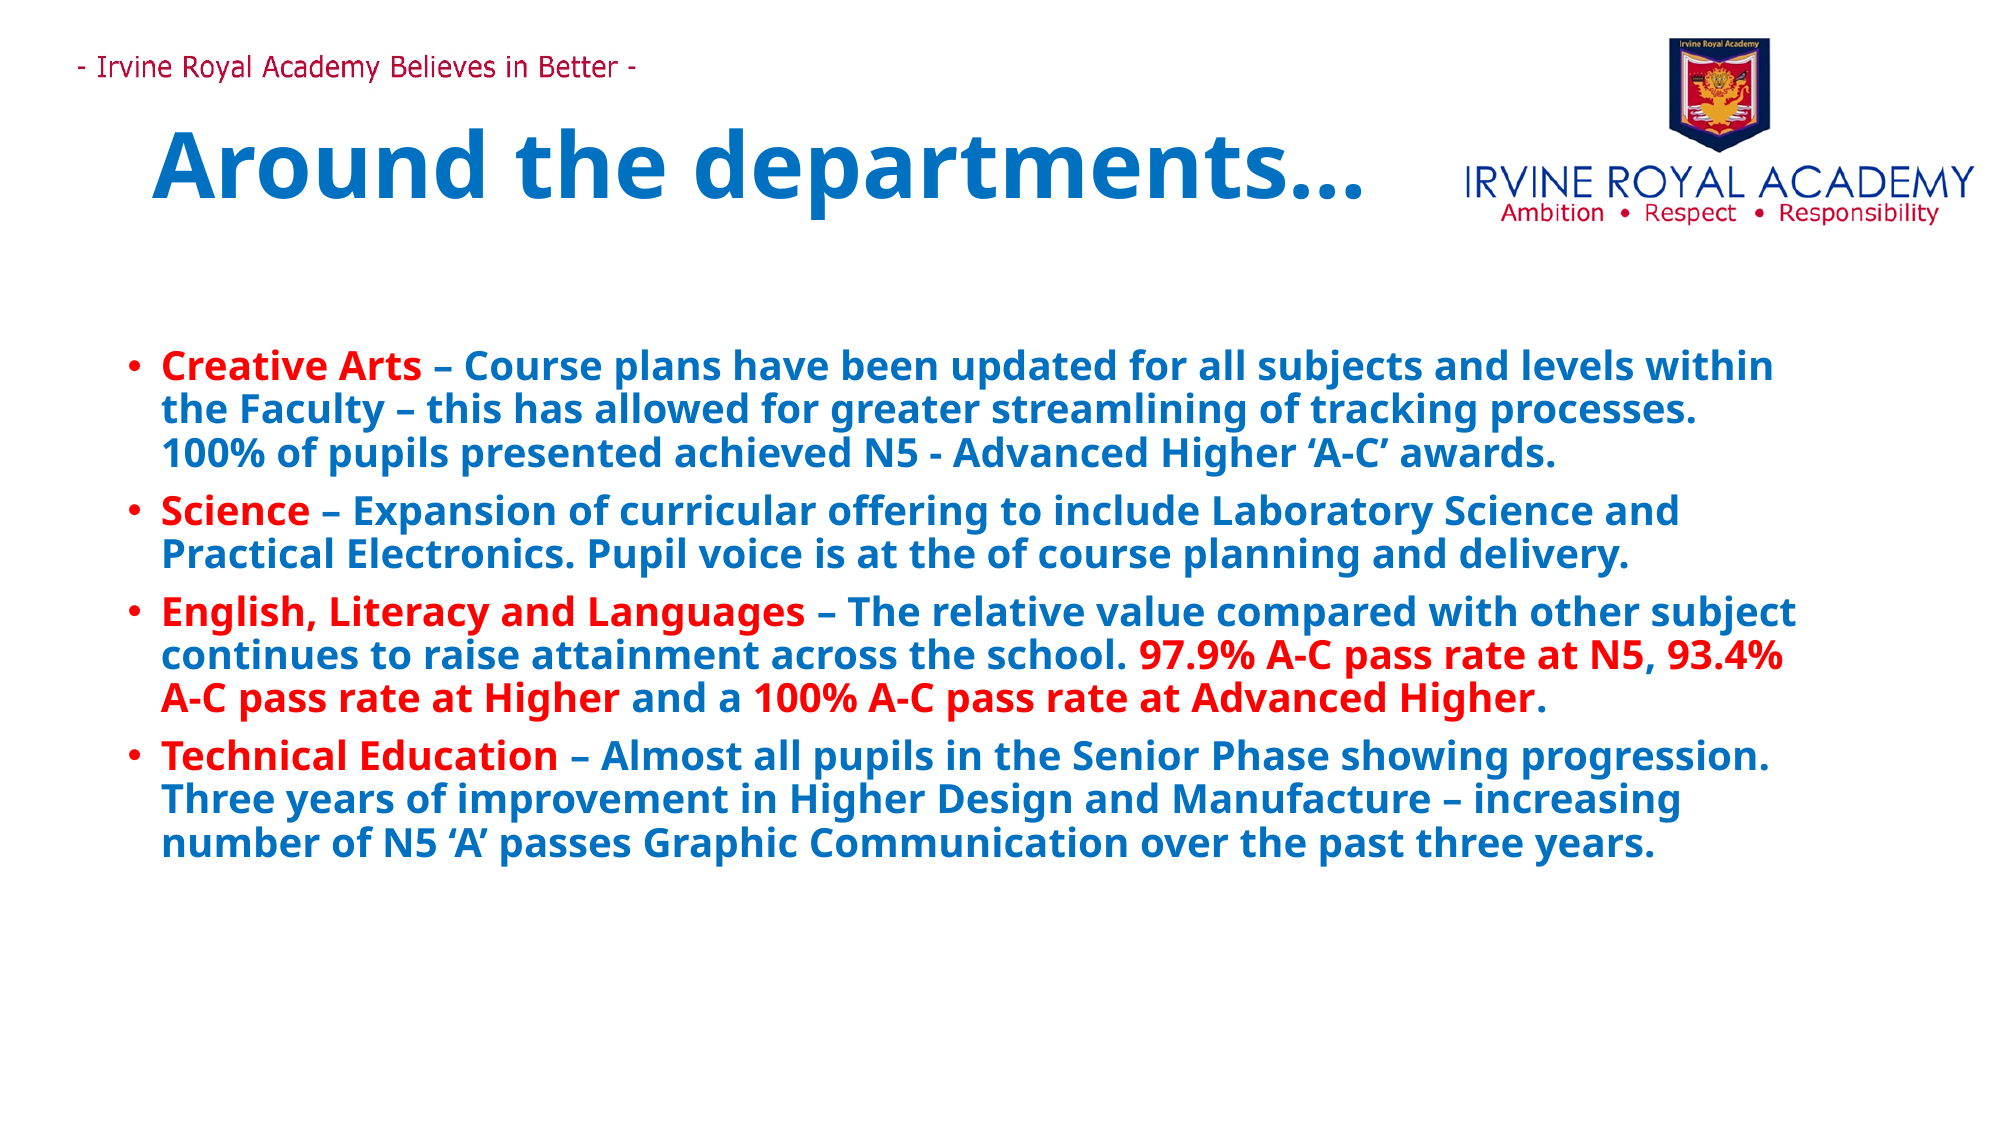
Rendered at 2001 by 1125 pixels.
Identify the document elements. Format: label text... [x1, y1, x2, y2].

picture [73, 40, 636, 91]
picture [1435, 22, 2000, 231]
title Around the departments… [137, 59, 1863, 278]
list Creative Arts – Course plans have been updated for all subjects and levels within the Faculty – this has allowed for greater streamlining of tracking processes. 100% of pupils presented achieved N5 - Advanced Higher ‘A-C’ awards. Science – Expansion of curricular offering to include Laboratory Science and Practical Electronics. Pupil voice is at the of course planning and delivery. English, Literacy and Languages – The relative value compared with other subject continues to raise attainment across the school. 97.9% A-C pass rate at N5, 93.4% A-C pass rate at Higher and a 100% A-C pass rate at Advanced Higher. Technical Education – Almost all pupils in the Senior Phase showing progression. Three years of improvement in Higher Design and Manufacture – increasing number of N5 ‘A’ passes Graphic Communication over the past three years. [112, 338, 1818, 882]
